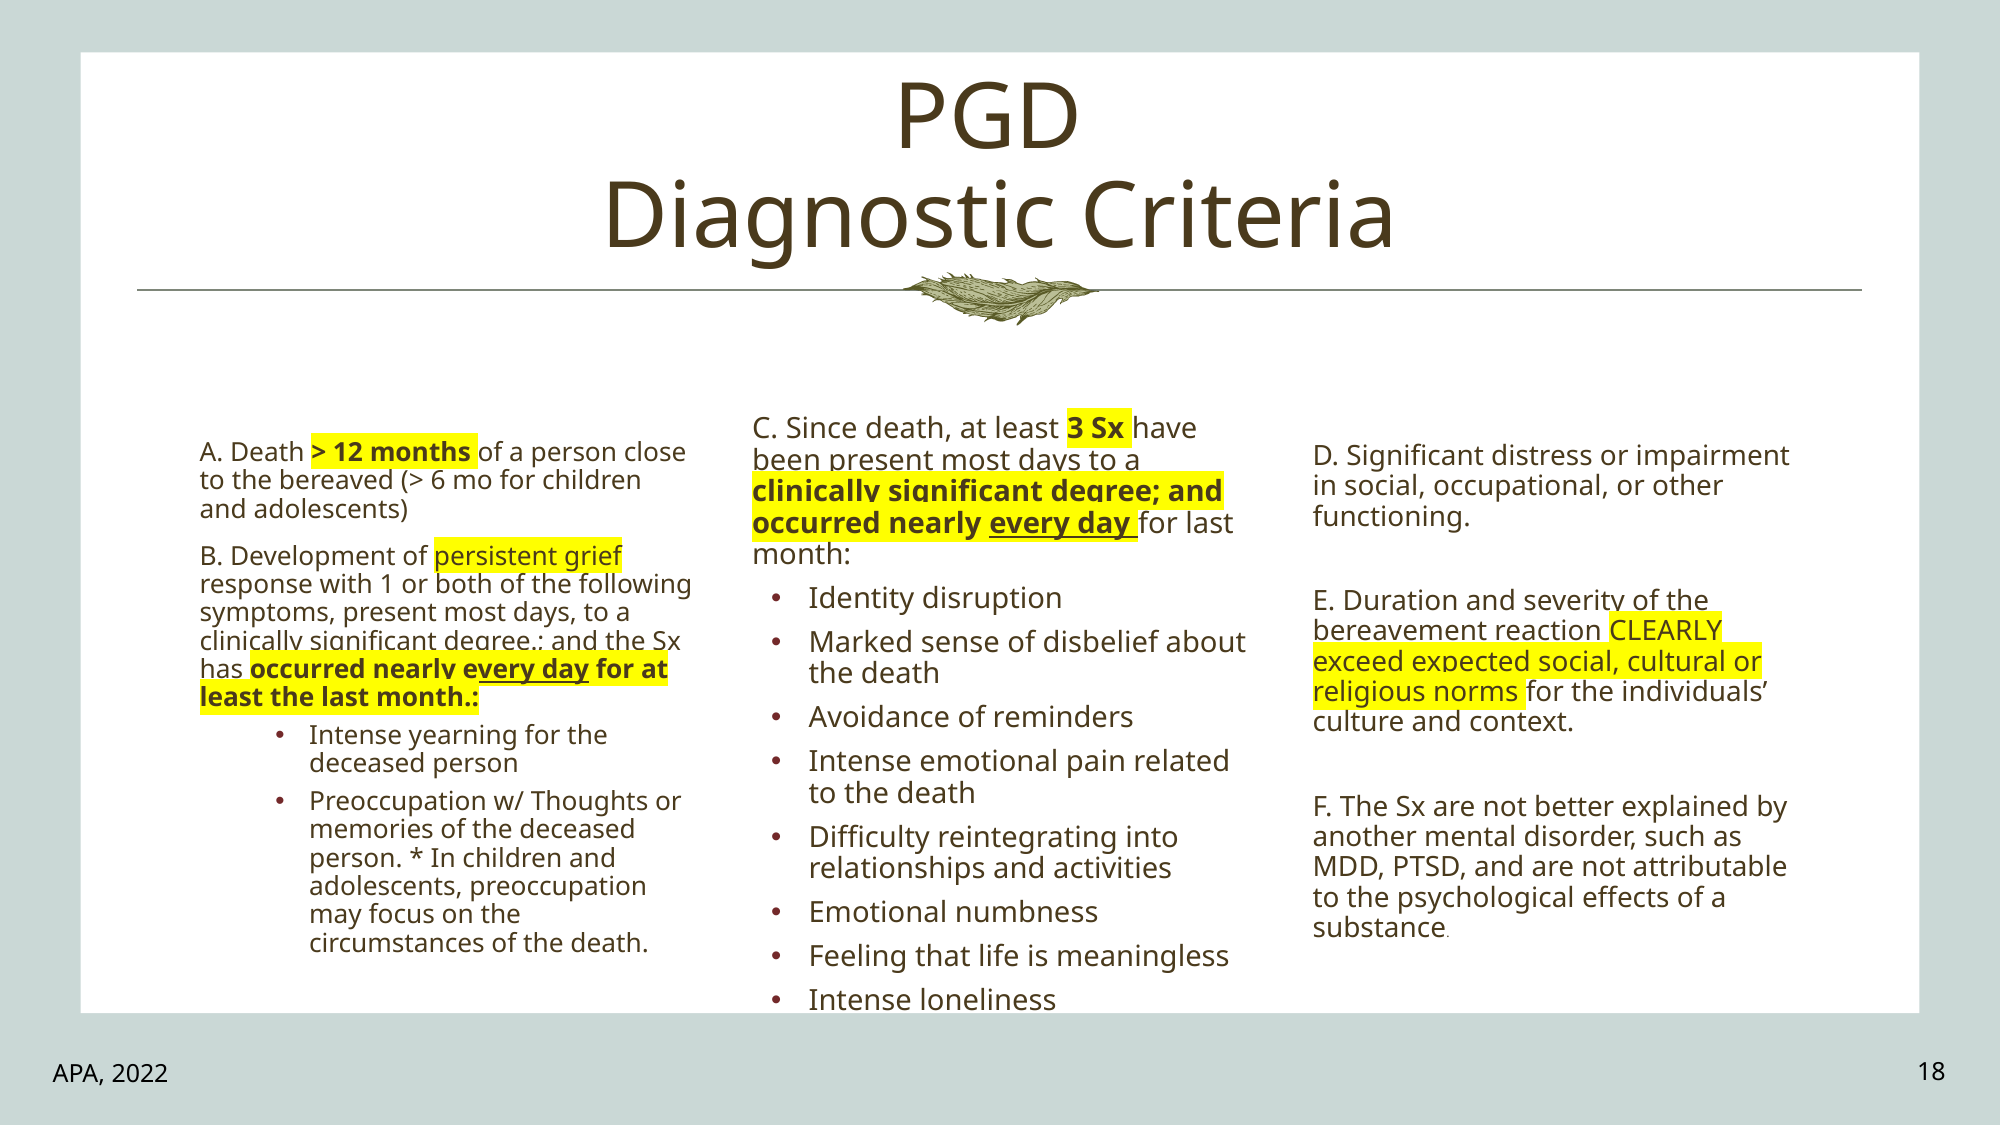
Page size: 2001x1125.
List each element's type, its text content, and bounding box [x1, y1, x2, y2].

title PGD Diagnostic Criteria [137, 59, 1863, 278]
footer APA, 2022 [37, 1042, 713, 1103]
text_box C. Since death, at least 3 Sx have been present most days to a clinically significant degree; and occurred nearly every day for last month: Identity disruption Marked sense of disbelief about the death Avoidance of reminders Intense emotional pain related to the death Difficulty reintegrating into relationships and activities Emotional numbness Feeling that life is meaningless Intense loneliness [737, 406, 1263, 1025]
text_box D. Significant distress or impairment in social, occupational, or other functioning. E. Duration and severity of the bereavement reaction CLEARLY exceed expected social, cultural or religious norms for the individuals’ culture and context. F. The Sx are not better explained by another mental disorder, such as MDD, PTSD, and are not attributable to the psychological effects of a substance. [1297, 407, 1823, 953]
slide_number 18 [1510, 1042, 1961, 1103]
list A. Death > 12 months of a person close to the bereaved (> 6 mo for children and adolescents) B. Development of persistent grief response with 1 or both of the following symptoms, present most days, to a clinically significant degree.; and the Sx has occurred nearly every day for at least the last month.: Intense yearning for the deceased person Preoccupation w/ Thoughts or memories of the deceased person. * In children and adolescents, preoccupation may focus on the circumstances of the death. [184, 431, 710, 977]
picture [901, 278, 1100, 326]
